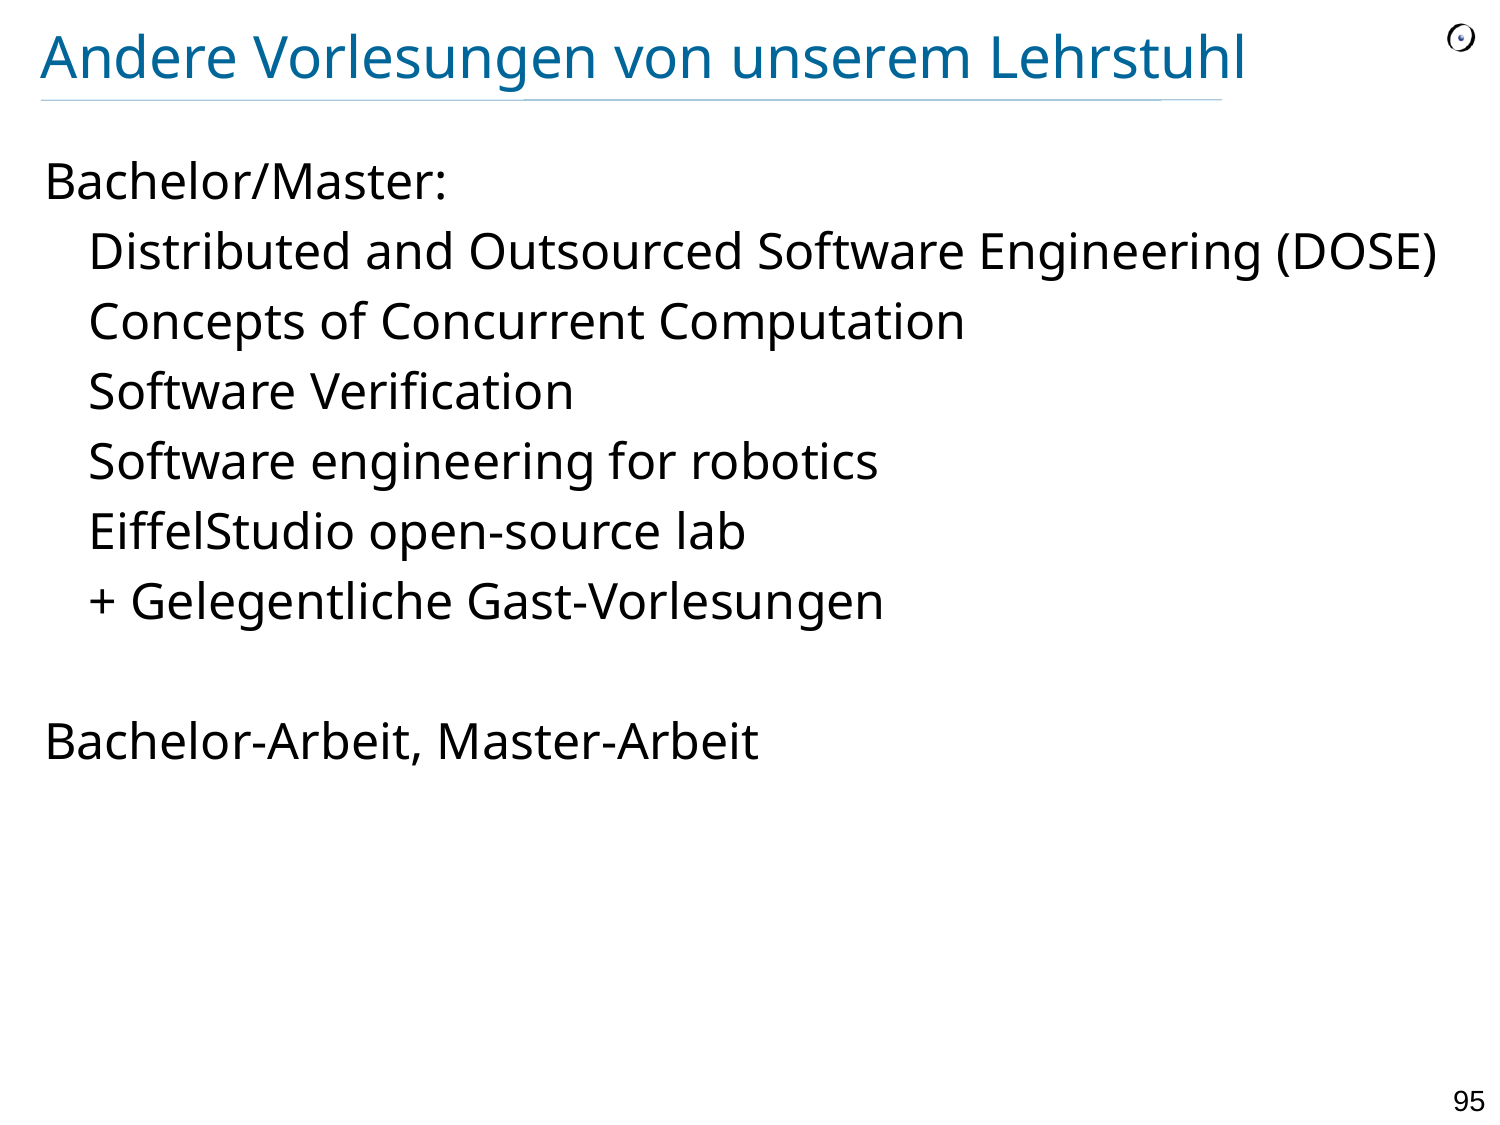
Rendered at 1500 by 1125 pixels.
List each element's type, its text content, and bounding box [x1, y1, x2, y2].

list Bachelor/Master: Distributed and Outsourced Software Engineering (DOSE) Concepts of Concurrent Computation Software Verification Software engineering for robotics EiffelStudio open-source lab + Gelegentliche Gast-Vorlesungen Bachelor-Arbeit, Master-Arbeit [28, 141, 1475, 1069]
picture [1446, 20, 1476, 53]
title Andere Vorlesungen von unserem Lehrstuhl [40, 18, 1344, 91]
